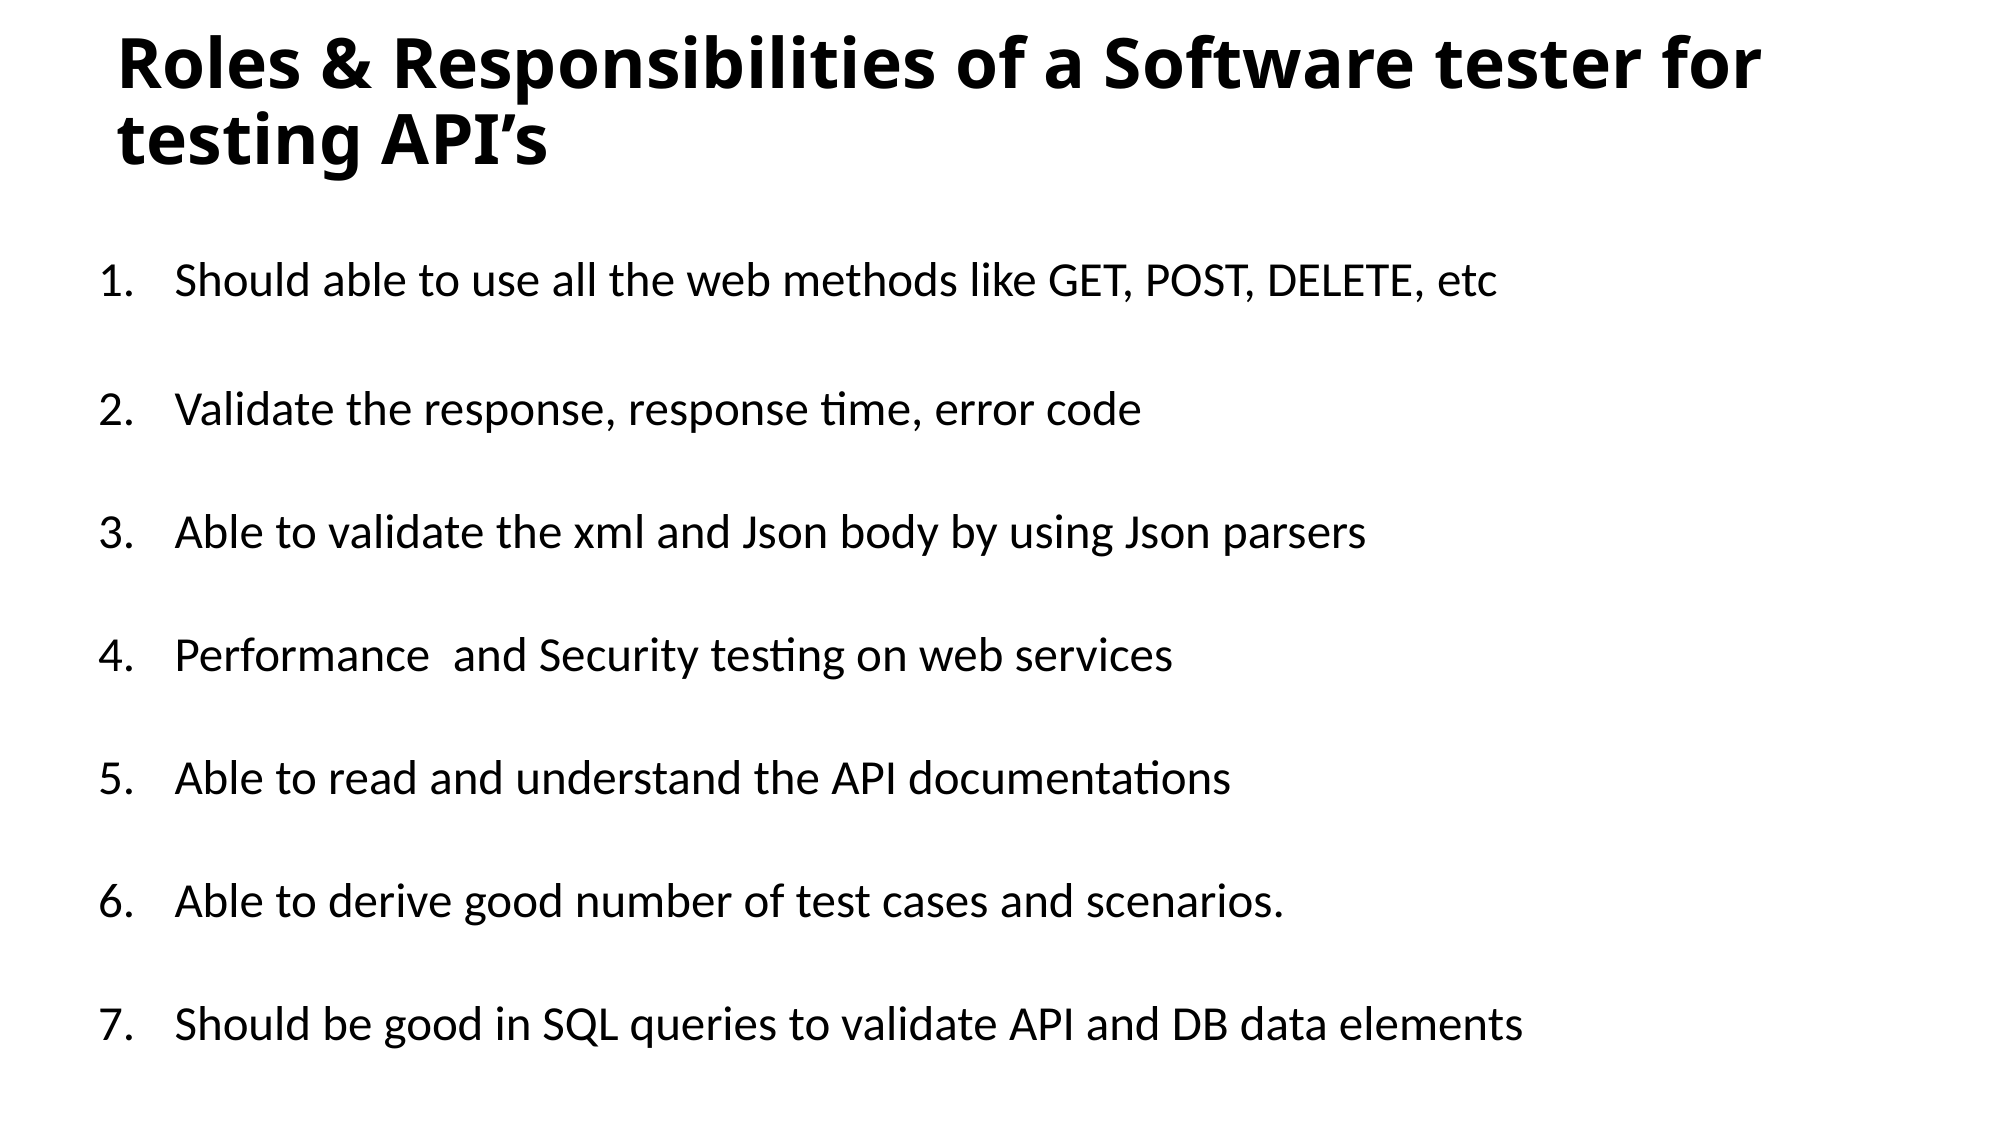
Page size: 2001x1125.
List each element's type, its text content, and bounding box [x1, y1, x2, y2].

title Roles & Responsibilities of a Software tester for testing API’s [101, 20, 1863, 187]
list Should able to use all the web methods like GET, POST, DELETE, etc Validate the response, response time, error code Able to validate the xml and Json body by using Json parsers Performance and Security testing on web services Able to read and understand the API documentations Able to derive good number of test cases and scenarios. Should be good in SQL queries to validate API and DB data elements [83, 246, 1911, 1066]
